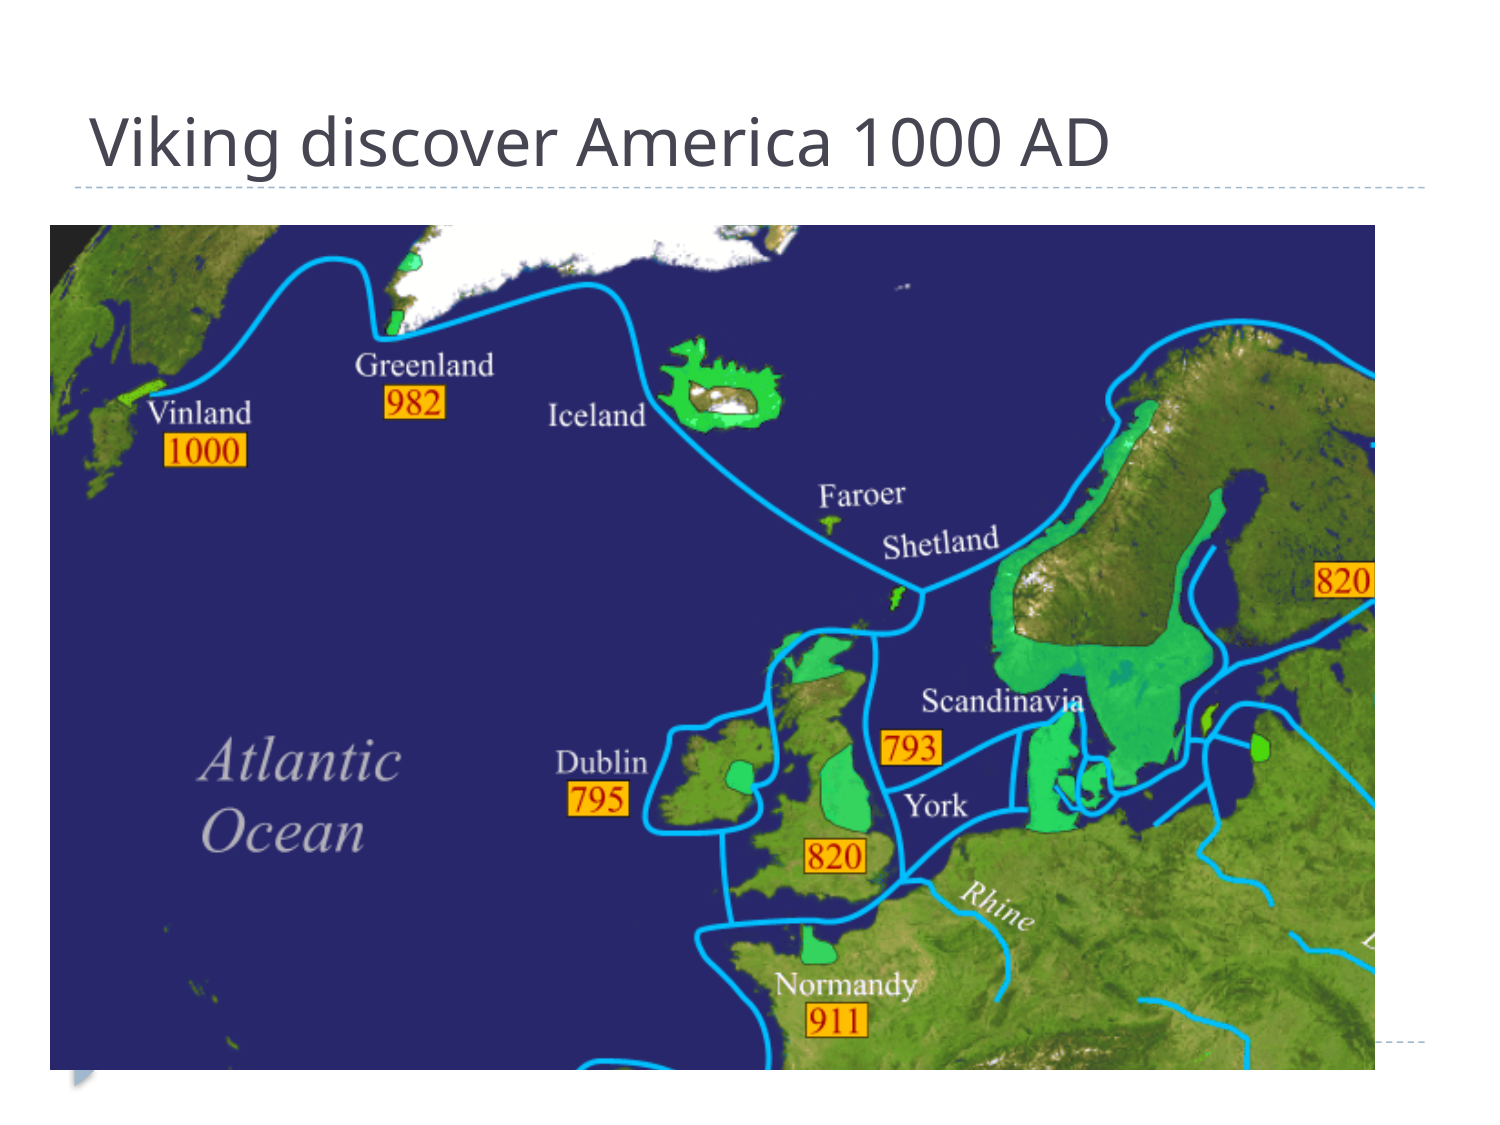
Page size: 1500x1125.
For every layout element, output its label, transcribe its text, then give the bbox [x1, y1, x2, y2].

picture [700, 325, 1376, 1070]
picture [587, 1065, 651, 1070]
picture [1192, 605, 1376, 802]
picture [890, 736, 1015, 870]
picture [1081, 762, 1112, 811]
picture [649, 708, 774, 830]
title Viking discover America 1000 AD [75, 24, 1425, 188]
picture [49, 224, 1376, 1070]
picture [726, 634, 899, 921]
